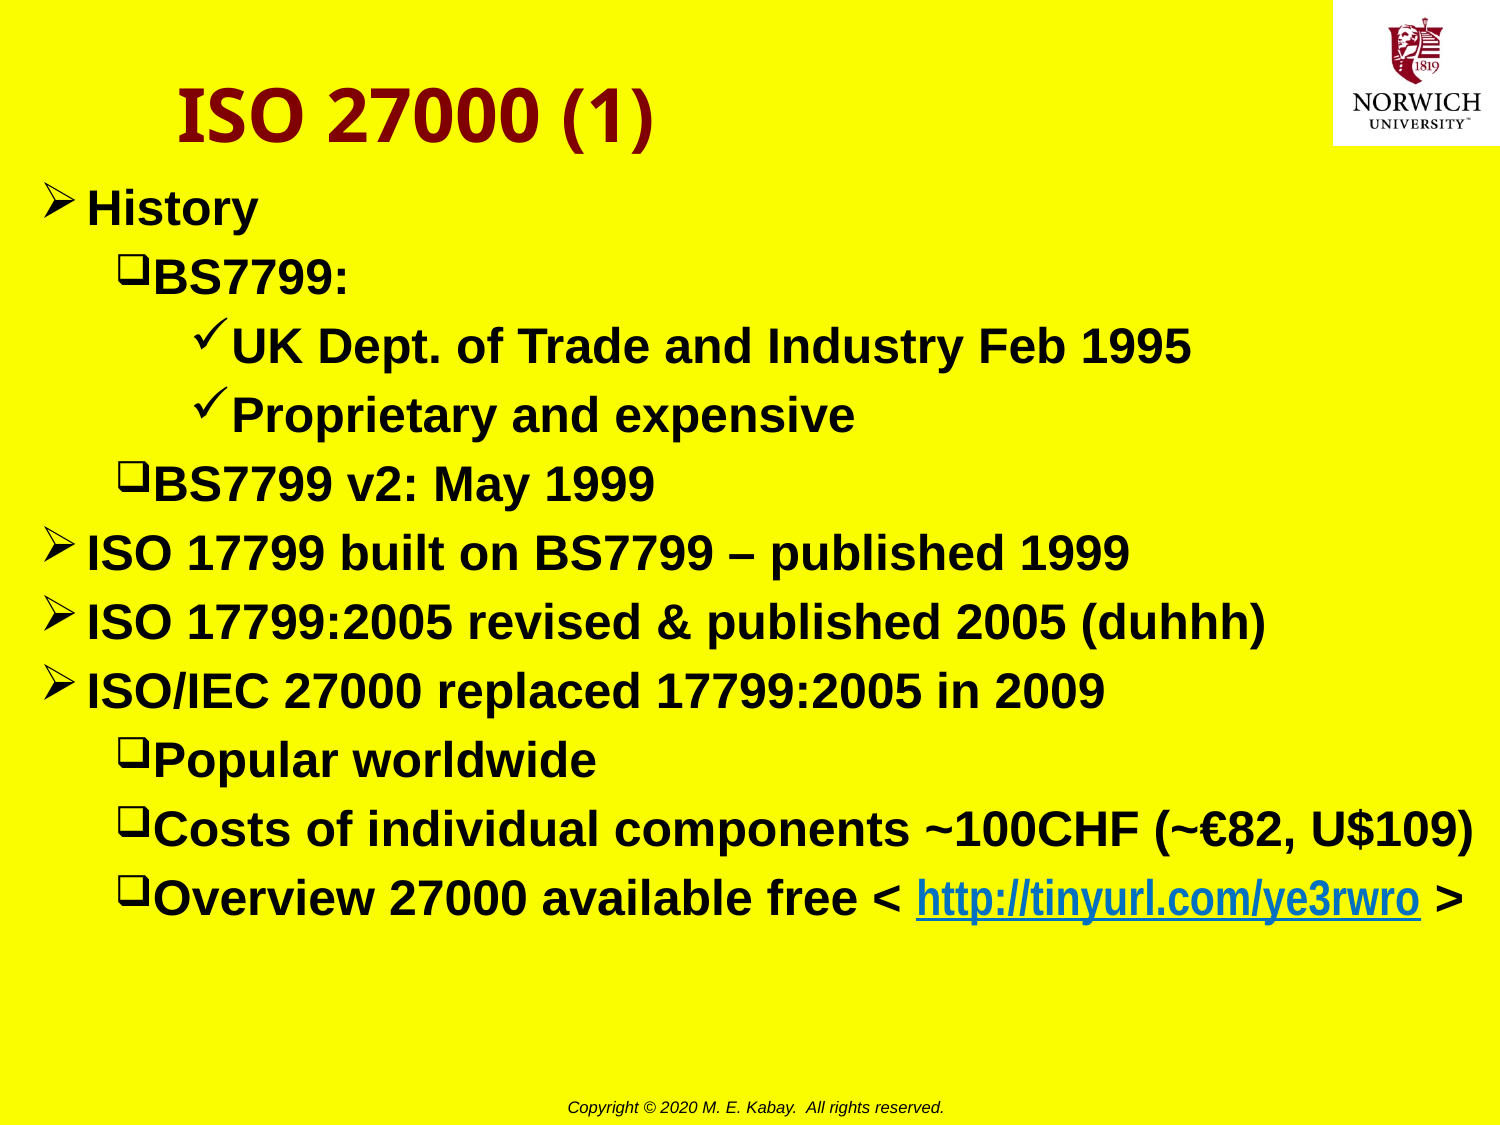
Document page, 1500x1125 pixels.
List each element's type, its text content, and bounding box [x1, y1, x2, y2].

title ISO 27000 (1) [161, 24, 1339, 174]
picture [1333, 0, 1500, 146]
list History BS7799: UK Dept. of Trade and Industry Feb 1995 Proprietary and expensive BS7799 v2: May 1999 ISO 17799 built on BS7799 – published 1999 ISO 17799:2005 revised & published 2005 (duhhh) ISO/IEC 27000 replaced 17799:2005 in 2009 Popular worldwide Costs of individual components ~100CHF (~€82, U$109) Overview 27000 available free < http://tinyurl.com/ye3rwro > [24, 174, 1500, 1088]
